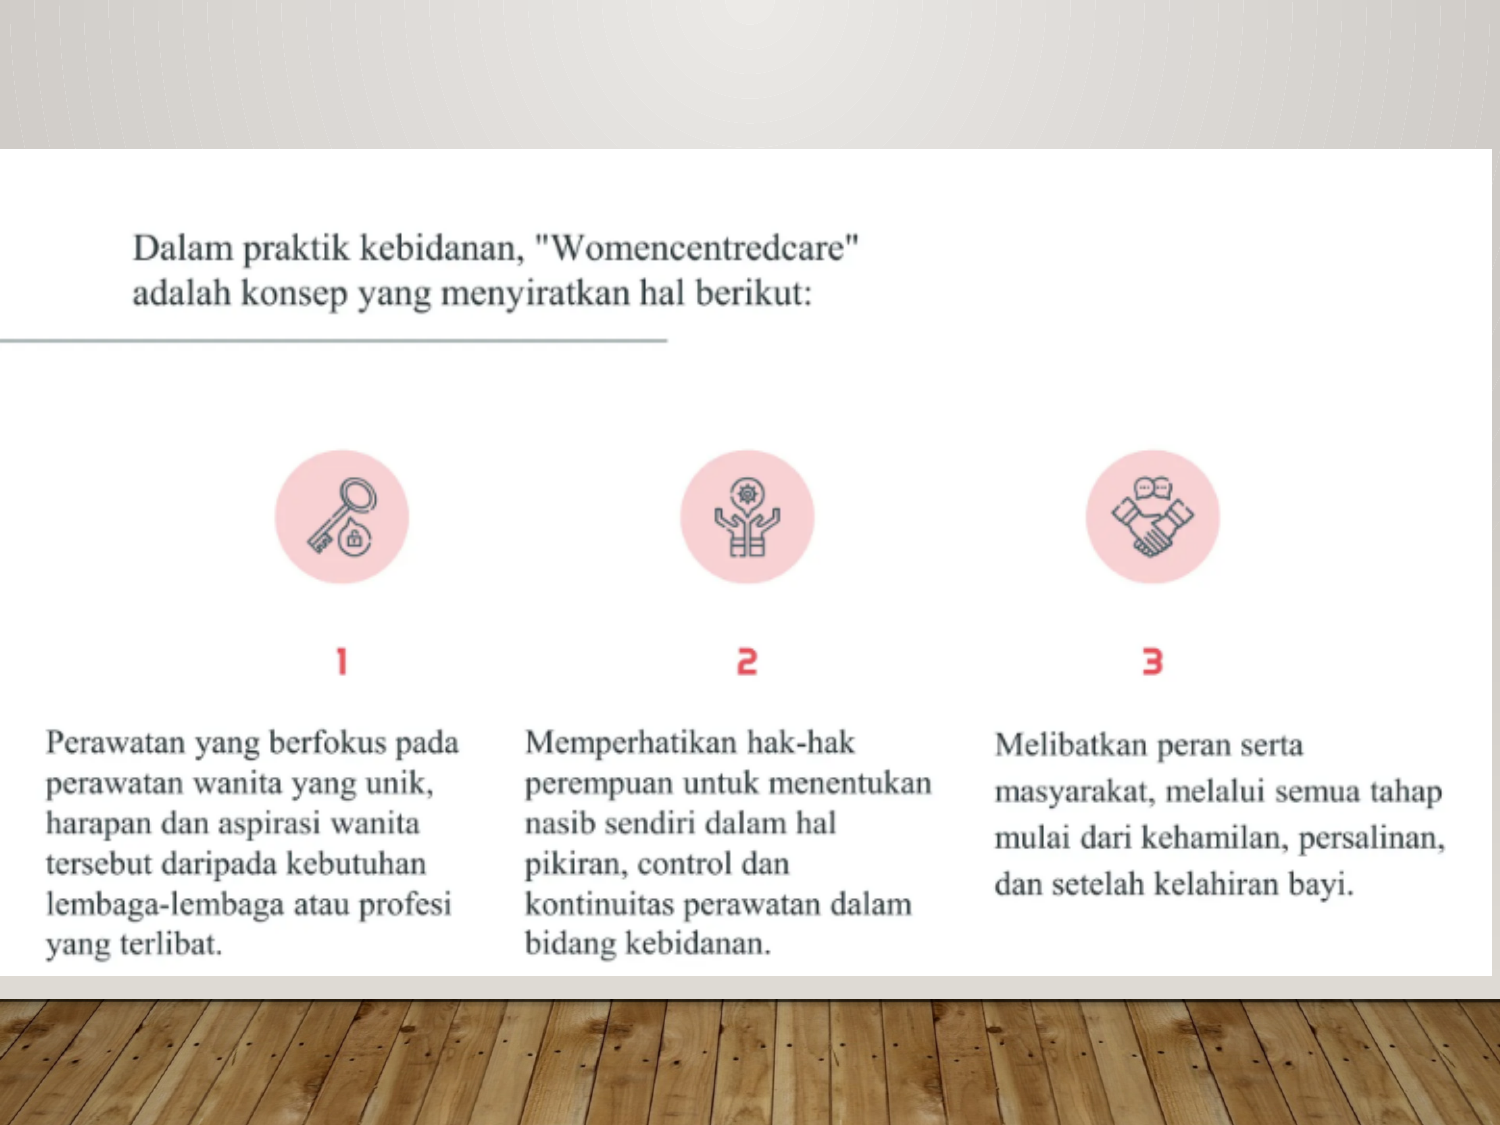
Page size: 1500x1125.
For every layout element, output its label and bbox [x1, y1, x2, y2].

picture [0, 148, 1493, 977]
picture [0, 999, 1500, 1125]
